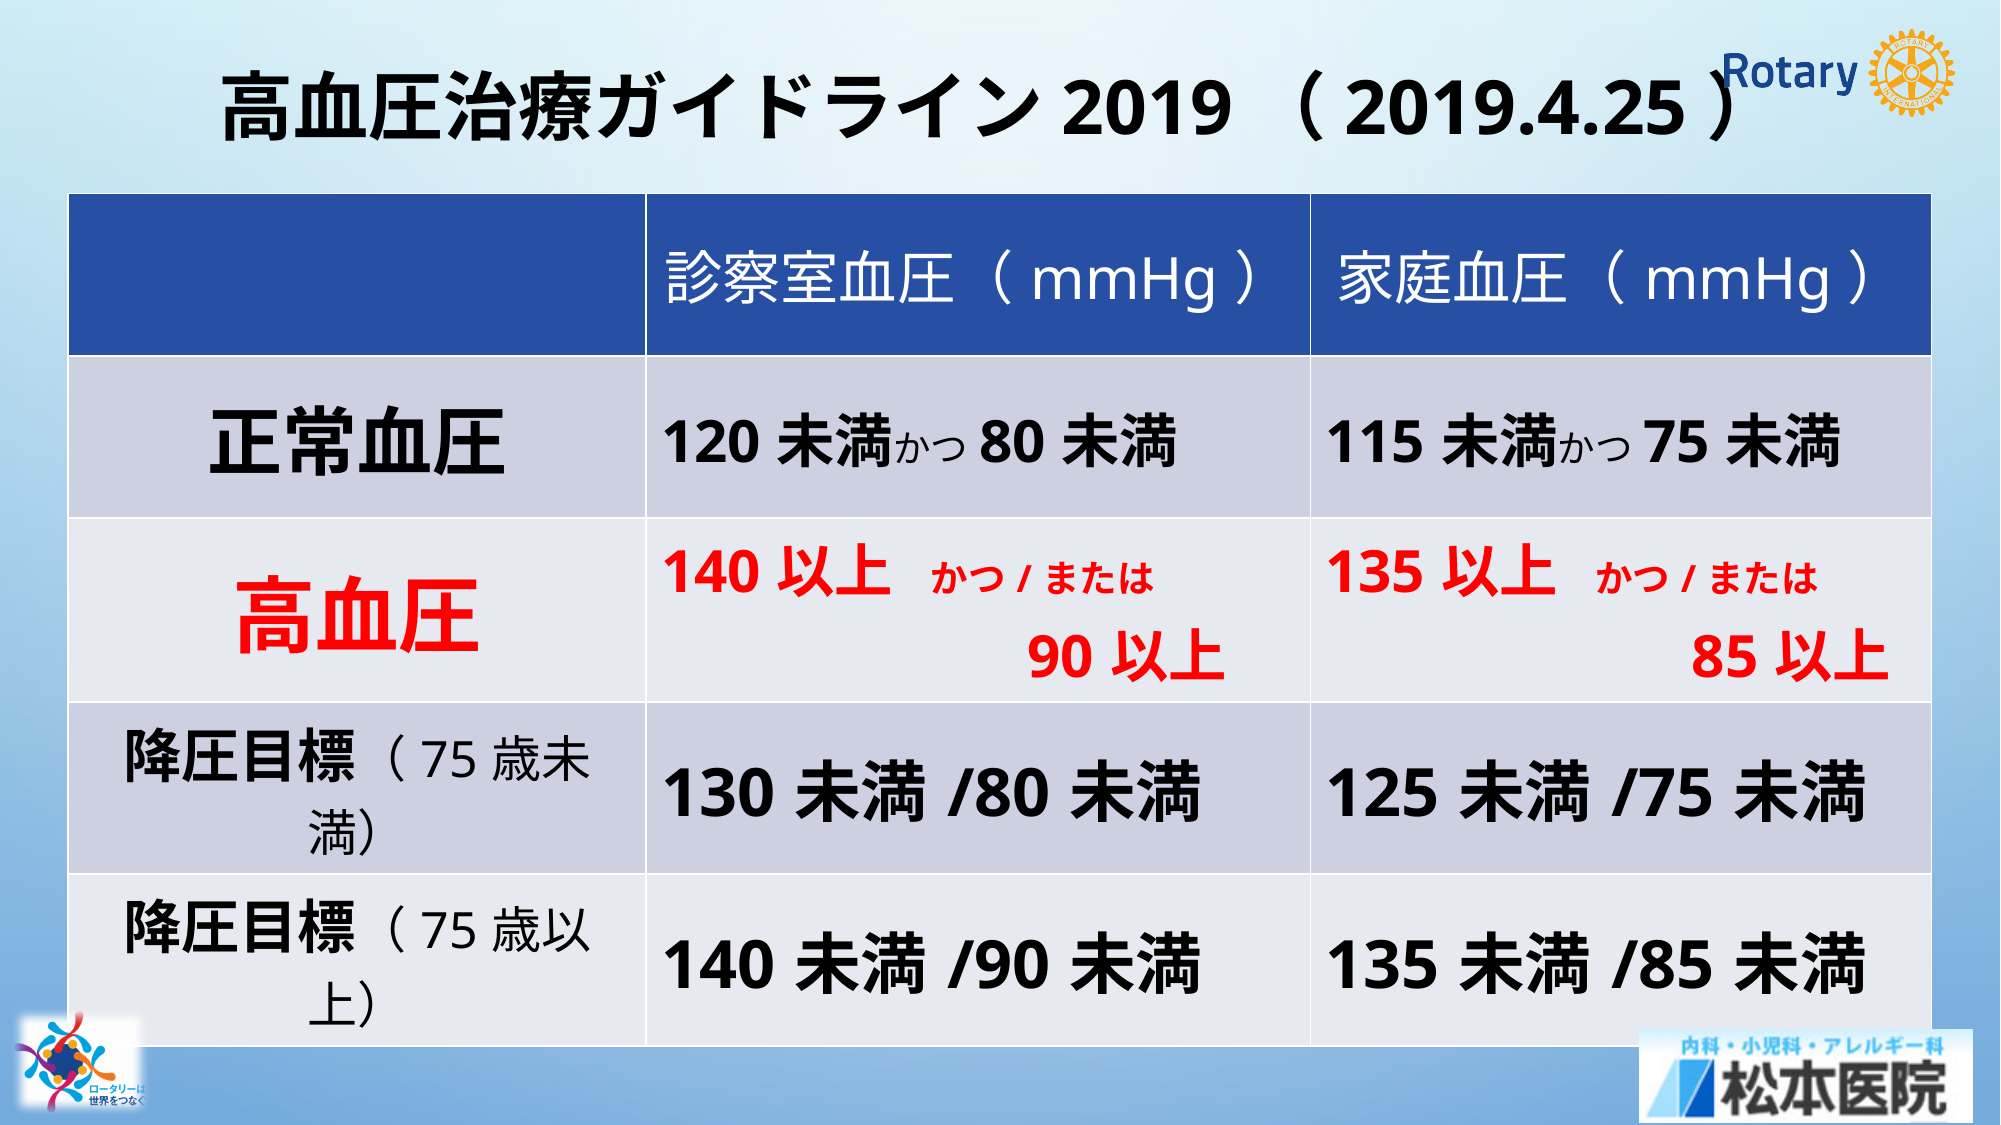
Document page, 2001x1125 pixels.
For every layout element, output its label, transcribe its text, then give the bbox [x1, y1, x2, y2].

table_cell 125未満/75未満 [1311, 703, 1931, 873]
table_cell 高血圧 [69, 519, 645, 701]
table_cell 140未満/90未満 [647, 875, 1310, 1045]
table_cell 135未満/85未満 [1311, 875, 1931, 1045]
table_cell 130未満/80未満 [647, 703, 1310, 873]
table_cell 140以上 かつ/または 90以上 [647, 519, 1310, 701]
table_cell 135以上 かつ/または 85以上 [1311, 519, 1931, 701]
picture [1638, 1029, 1973, 1124]
table_cell 正常血圧 [69, 357, 645, 517]
table_header 診察室血圧（mmHg） [647, 194, 1310, 355]
picture [1723, 29, 1955, 117]
table_cell 115未満かつ75未満 [1311, 357, 1931, 517]
table_cell 降圧目標（75歳未満） [69, 703, 645, 873]
picture [10, 1006, 151, 1118]
title 高血圧治療ガイドライン2019（2019.4.25） [149, 51, 1851, 169]
text_box [0, 0, 2000, 395]
table_header 家庭血圧（mmHg） [1311, 194, 1931, 355]
table_cell 降圧目標（75歳以上） [69, 875, 645, 1045]
table_header [69, 194, 645, 355]
table_cell 120未満かつ80未満 [647, 357, 1310, 517]
